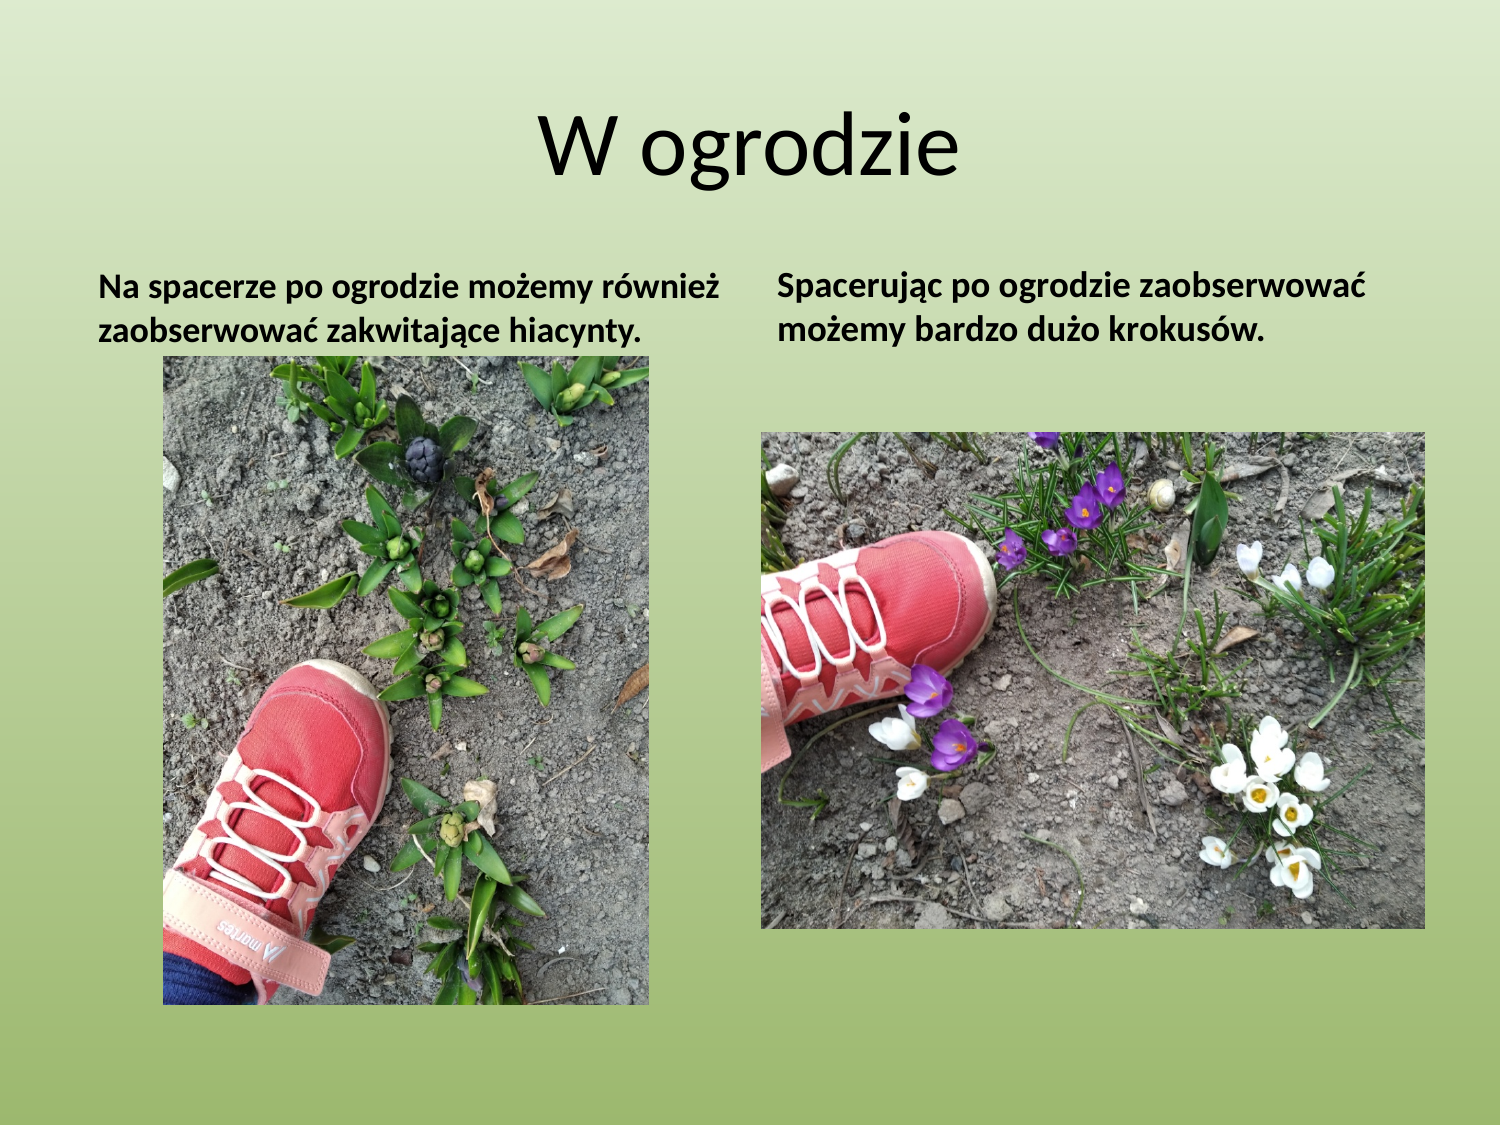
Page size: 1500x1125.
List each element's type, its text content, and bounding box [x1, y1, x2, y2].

list Na spacerze po ogrodzie możemy również zaobserwować zakwitające hiacynty. [75, 251, 738, 357]
list Spacerując po ogrodzie zaobserwować możemy bardzo dużo krokusów. [761, 251, 1425, 357]
title W ogrodzie [75, 45, 1425, 233]
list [163, 356, 649, 1006]
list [761, 432, 1426, 929]
